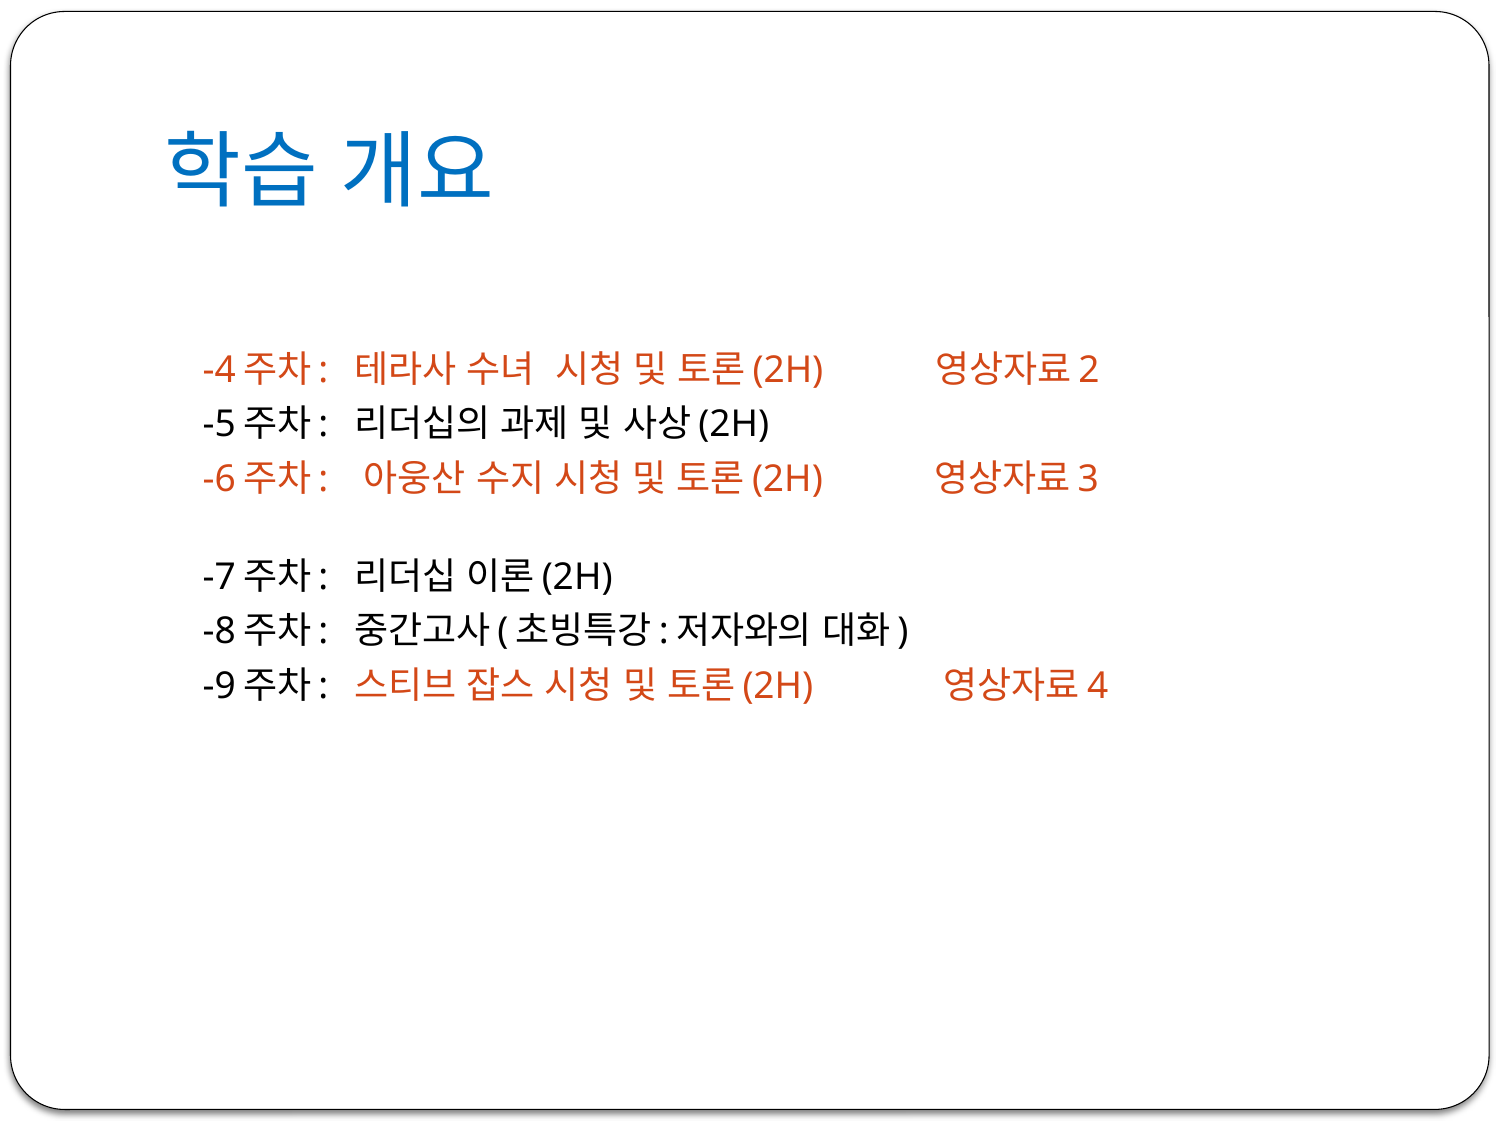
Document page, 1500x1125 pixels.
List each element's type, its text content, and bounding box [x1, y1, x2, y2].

list -4주차: 테라사 수녀 시청 및 토론(2H) 영상자료2 -5주차: 리더십의 과제 및 사상(2H) -6주차: 아웅산 수지 시청 및 토론(2H) 영상자료3 -7주차: 리더십 이론(2H) -8주차: 중간고사(초빙특강:저자와의 대화) -9주차: 스티브 잡스 시청 및 토론(2H) 영상자료4 [150, 237, 1425, 988]
title 학습 개요 [150, 45, 1425, 233]
